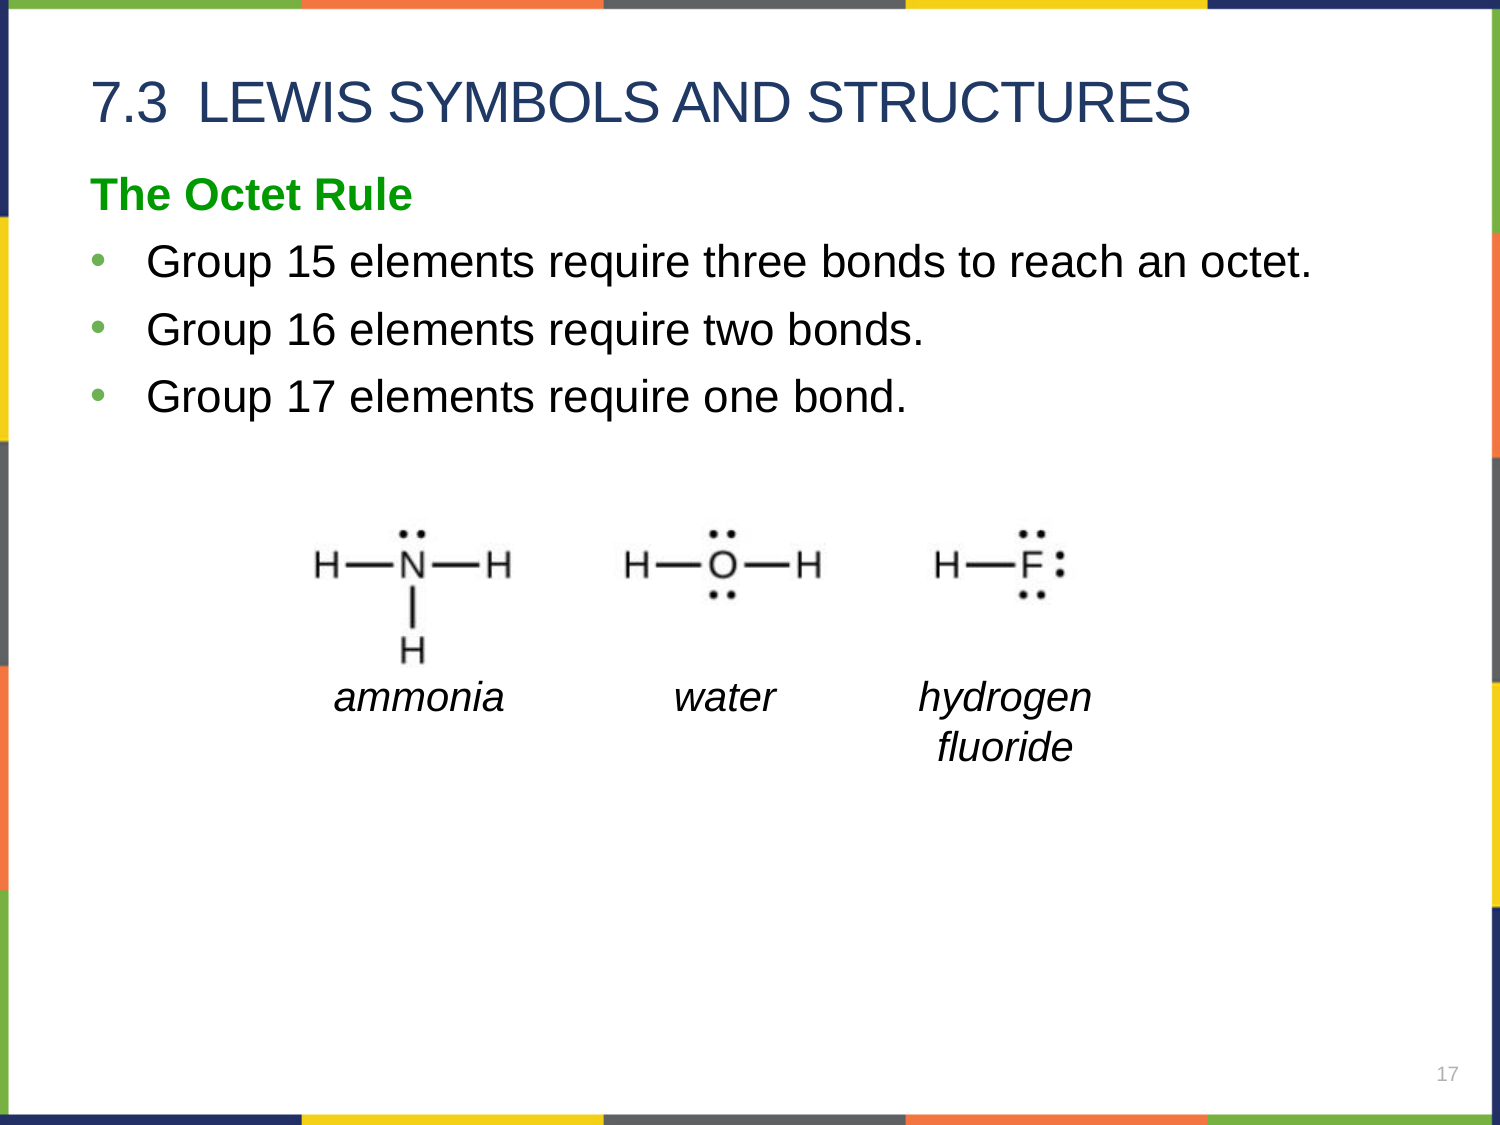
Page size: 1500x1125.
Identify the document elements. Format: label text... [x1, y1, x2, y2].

picture [0, 0, 1500, 1125]
slide_number 17 [1136, 1042, 1475, 1103]
title 7.3 Lewis symbols and structures [75, 57, 1475, 143]
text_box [285, 517, 1154, 818]
text_box The Octet Rule Group 15 elements require three bonds to reach an octet. Group 16 elements require two bonds. Group 17 elements require one bond. [75, 156, 1475, 464]
text_box [75, 464, 1442, 786]
